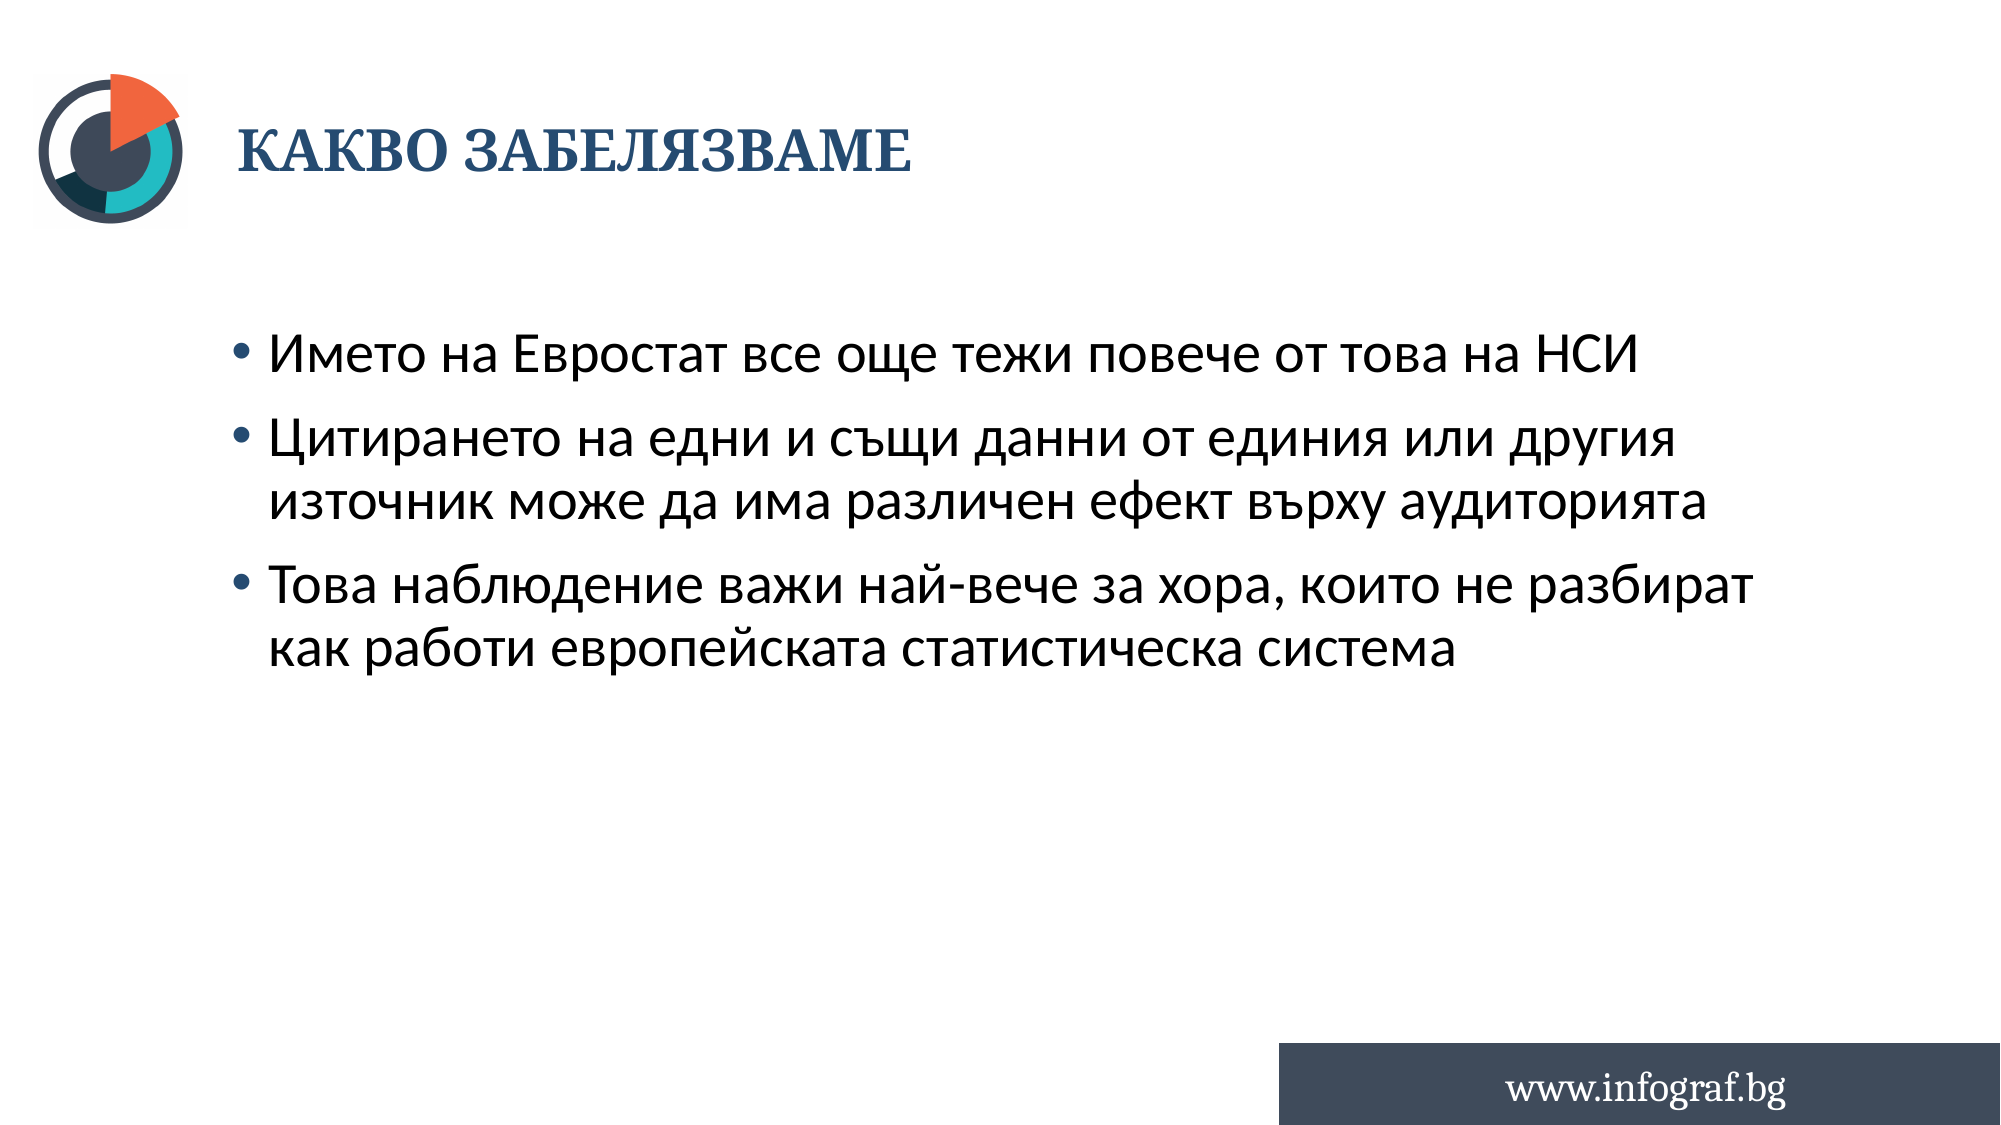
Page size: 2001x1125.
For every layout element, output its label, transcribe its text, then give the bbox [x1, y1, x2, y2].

title КАКВО ЗАБЕЛЯЗВАМЕ [222, 84, 1797, 221]
list Името на Евростат все още тежи повече от това на НСИ Цитирането на едни и същи данни от единия или другия източник може да има различен ефект върху аудиторията Това наблюдение важи най-вече за хора, които не разбират как работи европейската статистическа система [216, 315, 1863, 1029]
picture [1279, 1043, 2000, 1125]
picture [33, 74, 188, 229]
